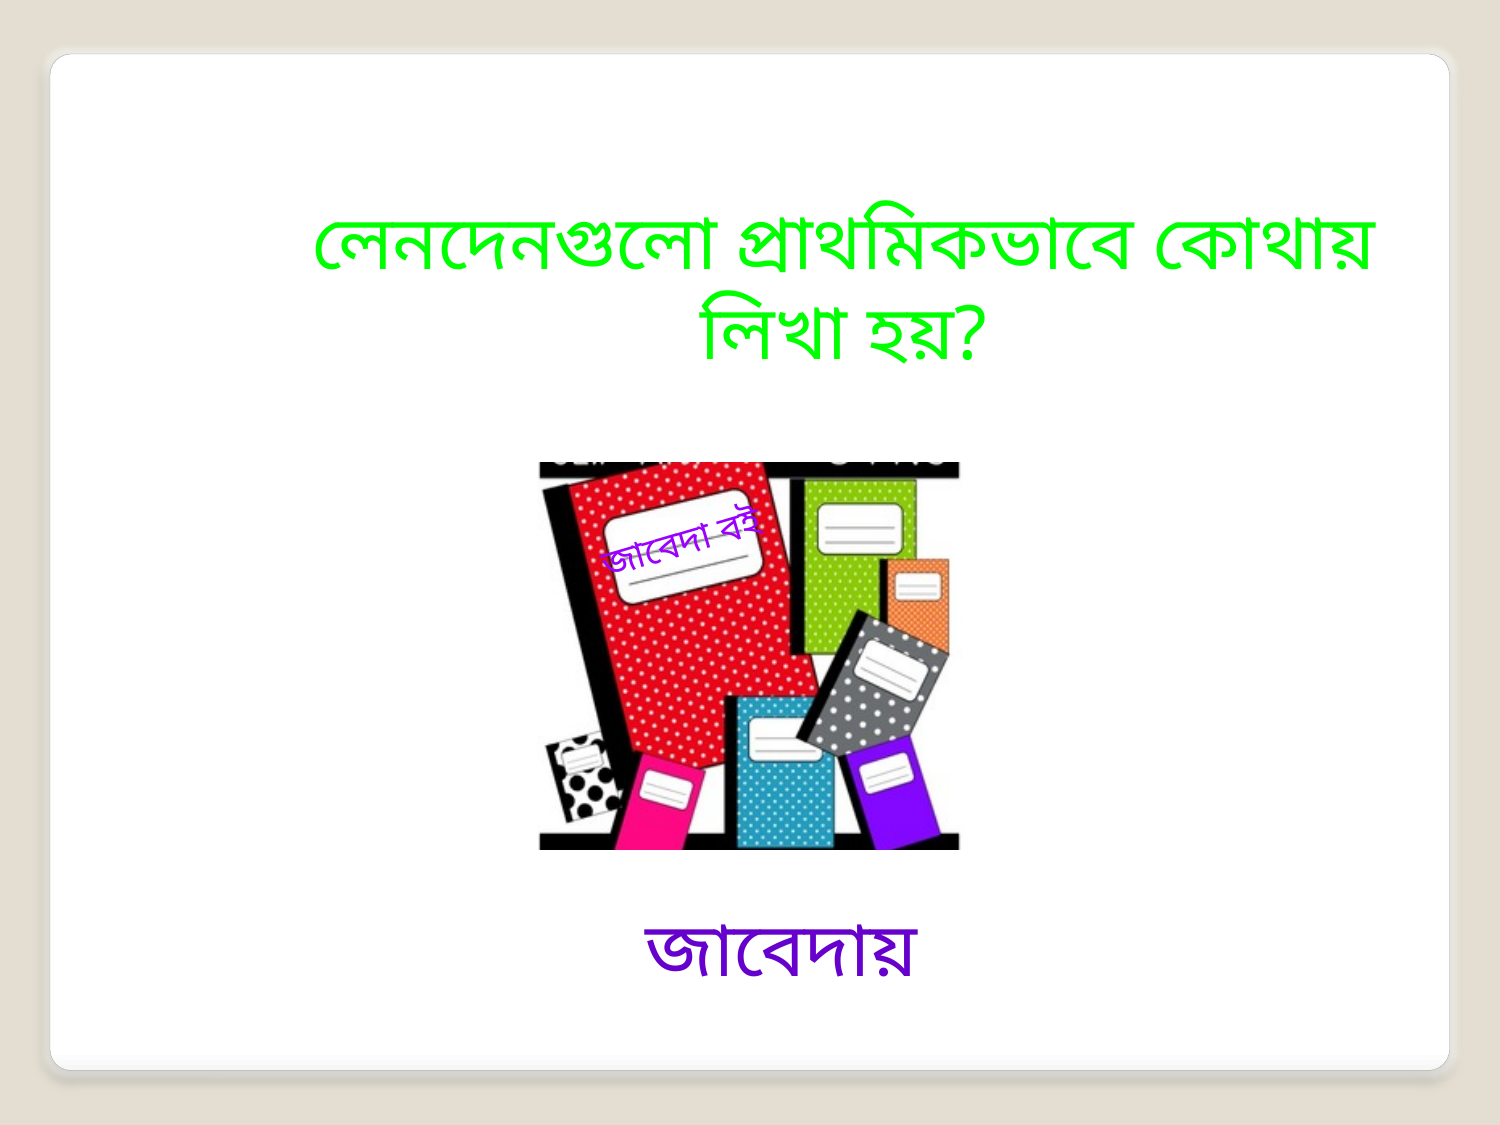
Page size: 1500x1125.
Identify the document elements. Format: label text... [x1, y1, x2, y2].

text_box লেনদেনগুলো প্রাথমিকভাবে কোথায় লিখা হয়? [262, 187, 1425, 383]
picture [537, 462, 964, 851]
text_box জাবেদায় [200, 893, 1363, 999]
